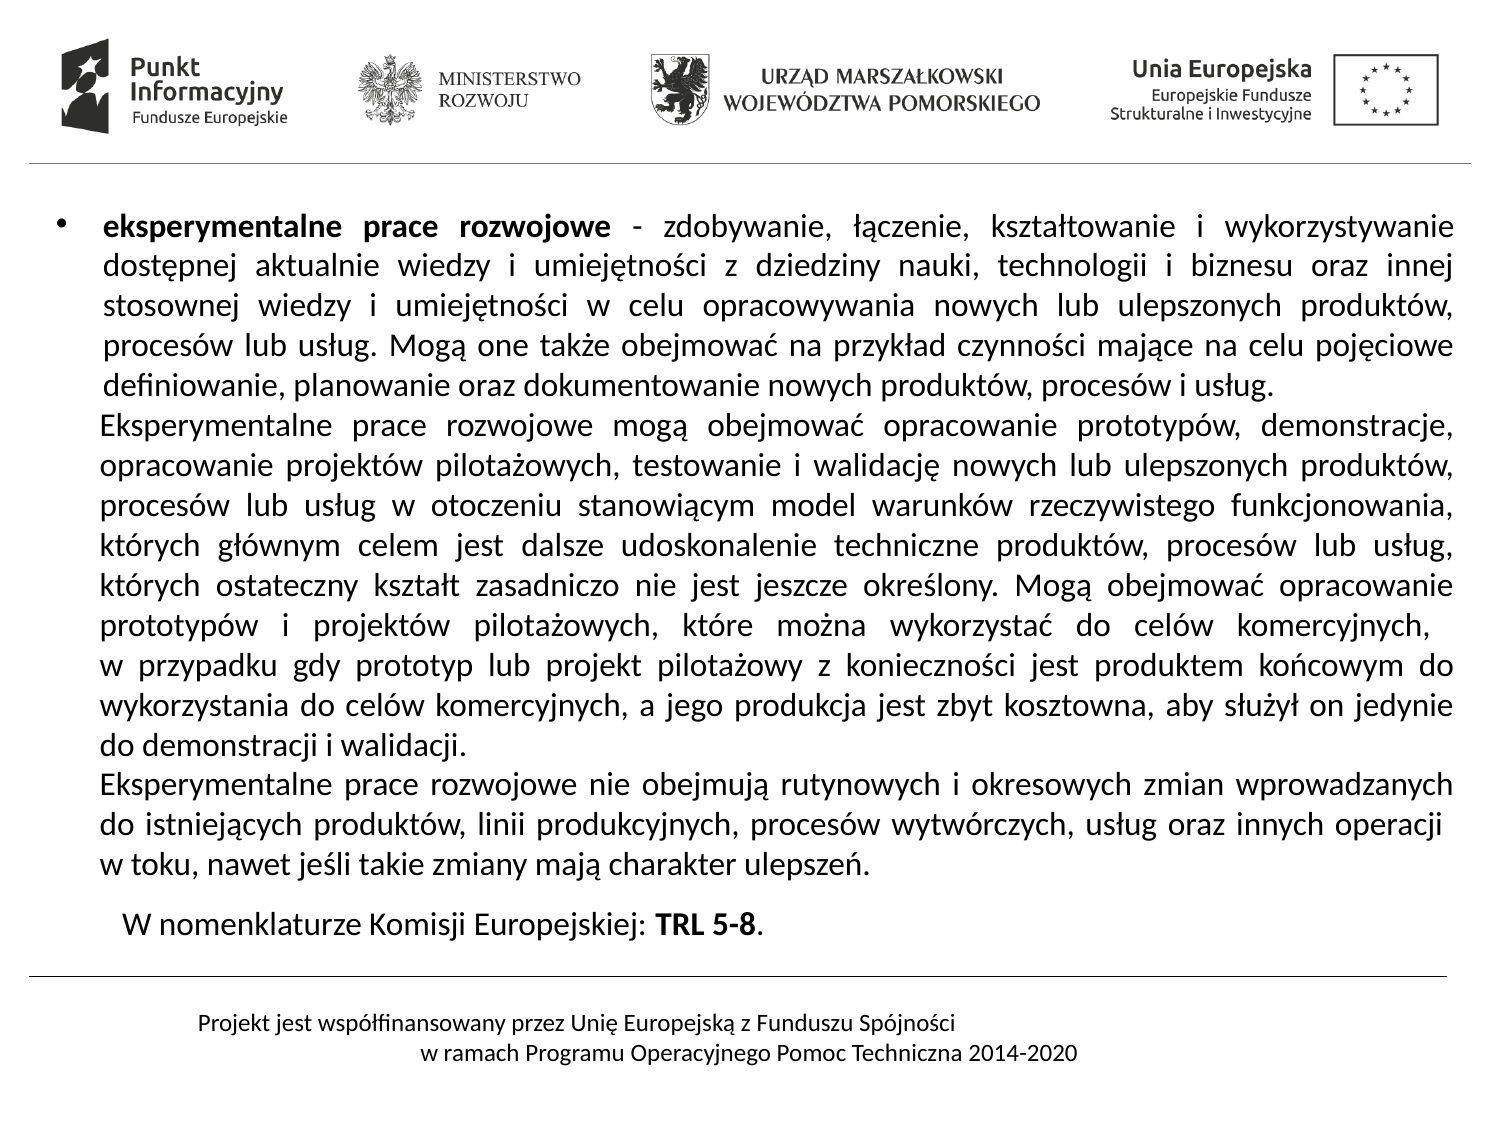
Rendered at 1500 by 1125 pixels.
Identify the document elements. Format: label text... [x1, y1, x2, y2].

text_box eksperymentalne prace rozwojowe - zdobywanie, łączenie, kształtowanie i wykorzystywanie dostępnej aktualnie wiedzy i umiejętności z dziedziny nauki, technologii i biznesu oraz innej stosownej wiedzy i umiejętności w celu opracowywania nowych lub ulepszonych produktów, procesów lub usług. Mogą one także obejmować na przykład czynności mające na celu pojęciowe definiowanie, planowanie oraz dokumentowanie nowych produktów, procesów i usług. Eksperymentalne prace rozwojowe mogą obejmować opracowanie prototypów, demonstracje, opracowanie projektów pilotażowych, testowanie i walidację nowych lub ulepszonych produktów, procesów lub usług w otoczeniu stanowiącym model warunków rzeczywistego funkcjonowania, których głównym celem jest dalsze udoskonalenie techniczne produktów, procesów lub usług, których ostateczny kształt zasadniczo nie jest jeszcze określony. Mogą obejmować opracowanie prototypów i projektów pilotażowych, które można wykorzystać do celów komercyjnych, w przypadku gdy prototyp lub projekt pilotażowy z konieczności jest produktem końcowym do wykorzystania do celów komercyjnych, a jego produkcja jest zbyt kosztowna, aby służył on jedynie do demonstracji i walidacji. Eksperymentalne prace rozwojowe nie obejmują rutynowych i okresowych zmian wprowadzanych do istniejących produktów, linii produkcyjnych, procesów wytwórczych, usług oraz innych operacji w toku, nawet jeśli takie zmiany mają charakter ulepszeń. W nomenklaturze Komisji Europejskiej: TRL 5-8. [41, 196, 1471, 950]
picture [29, 8, 1471, 164]
